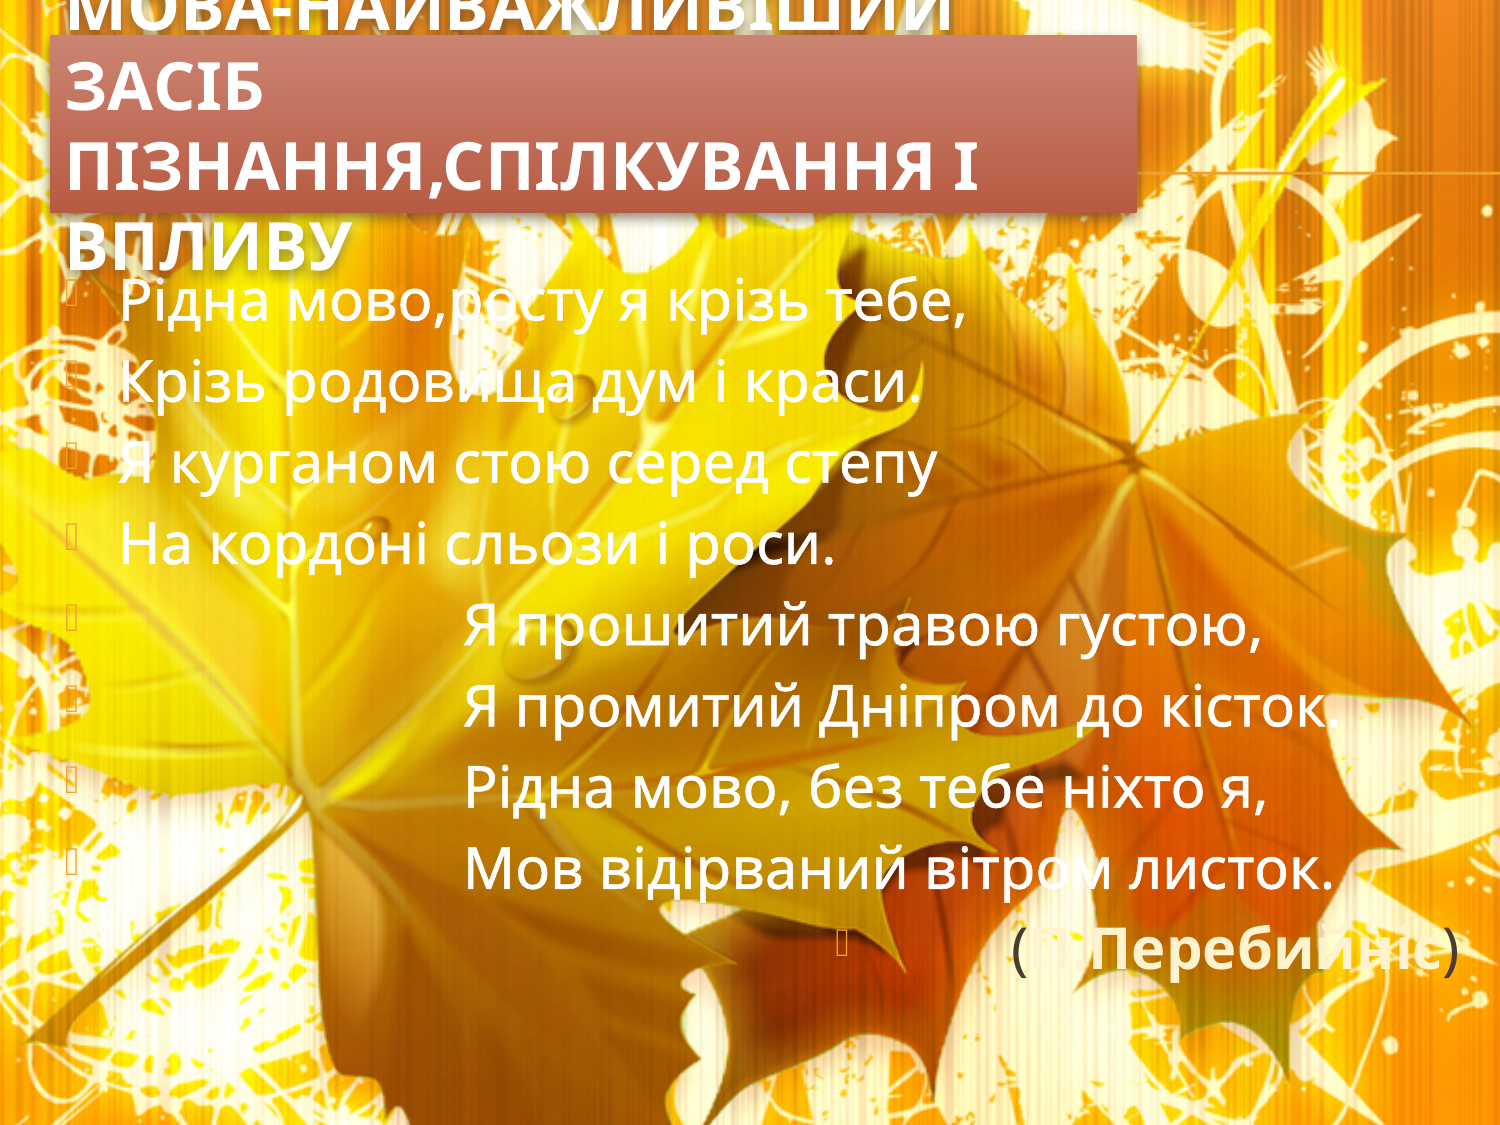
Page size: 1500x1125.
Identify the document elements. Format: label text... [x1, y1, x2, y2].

picture [0, 0, 1500, 1125]
title Мова-найважливіший засіб пізнання,спілкування і впливу [50, 35, 1137, 213]
list Рідна мово,росту я крізь тебе, Крізь родовища дум і краси. Я курганом стою серед степу На кордоні сльози і роси. Я прошитий травою густою, Я промитий Дніпром до кісток. Рідна мово, без тебе ніхто я, Мов відірваний вітром листок. (П.Перебийніс) [50, 254, 1475, 998]
